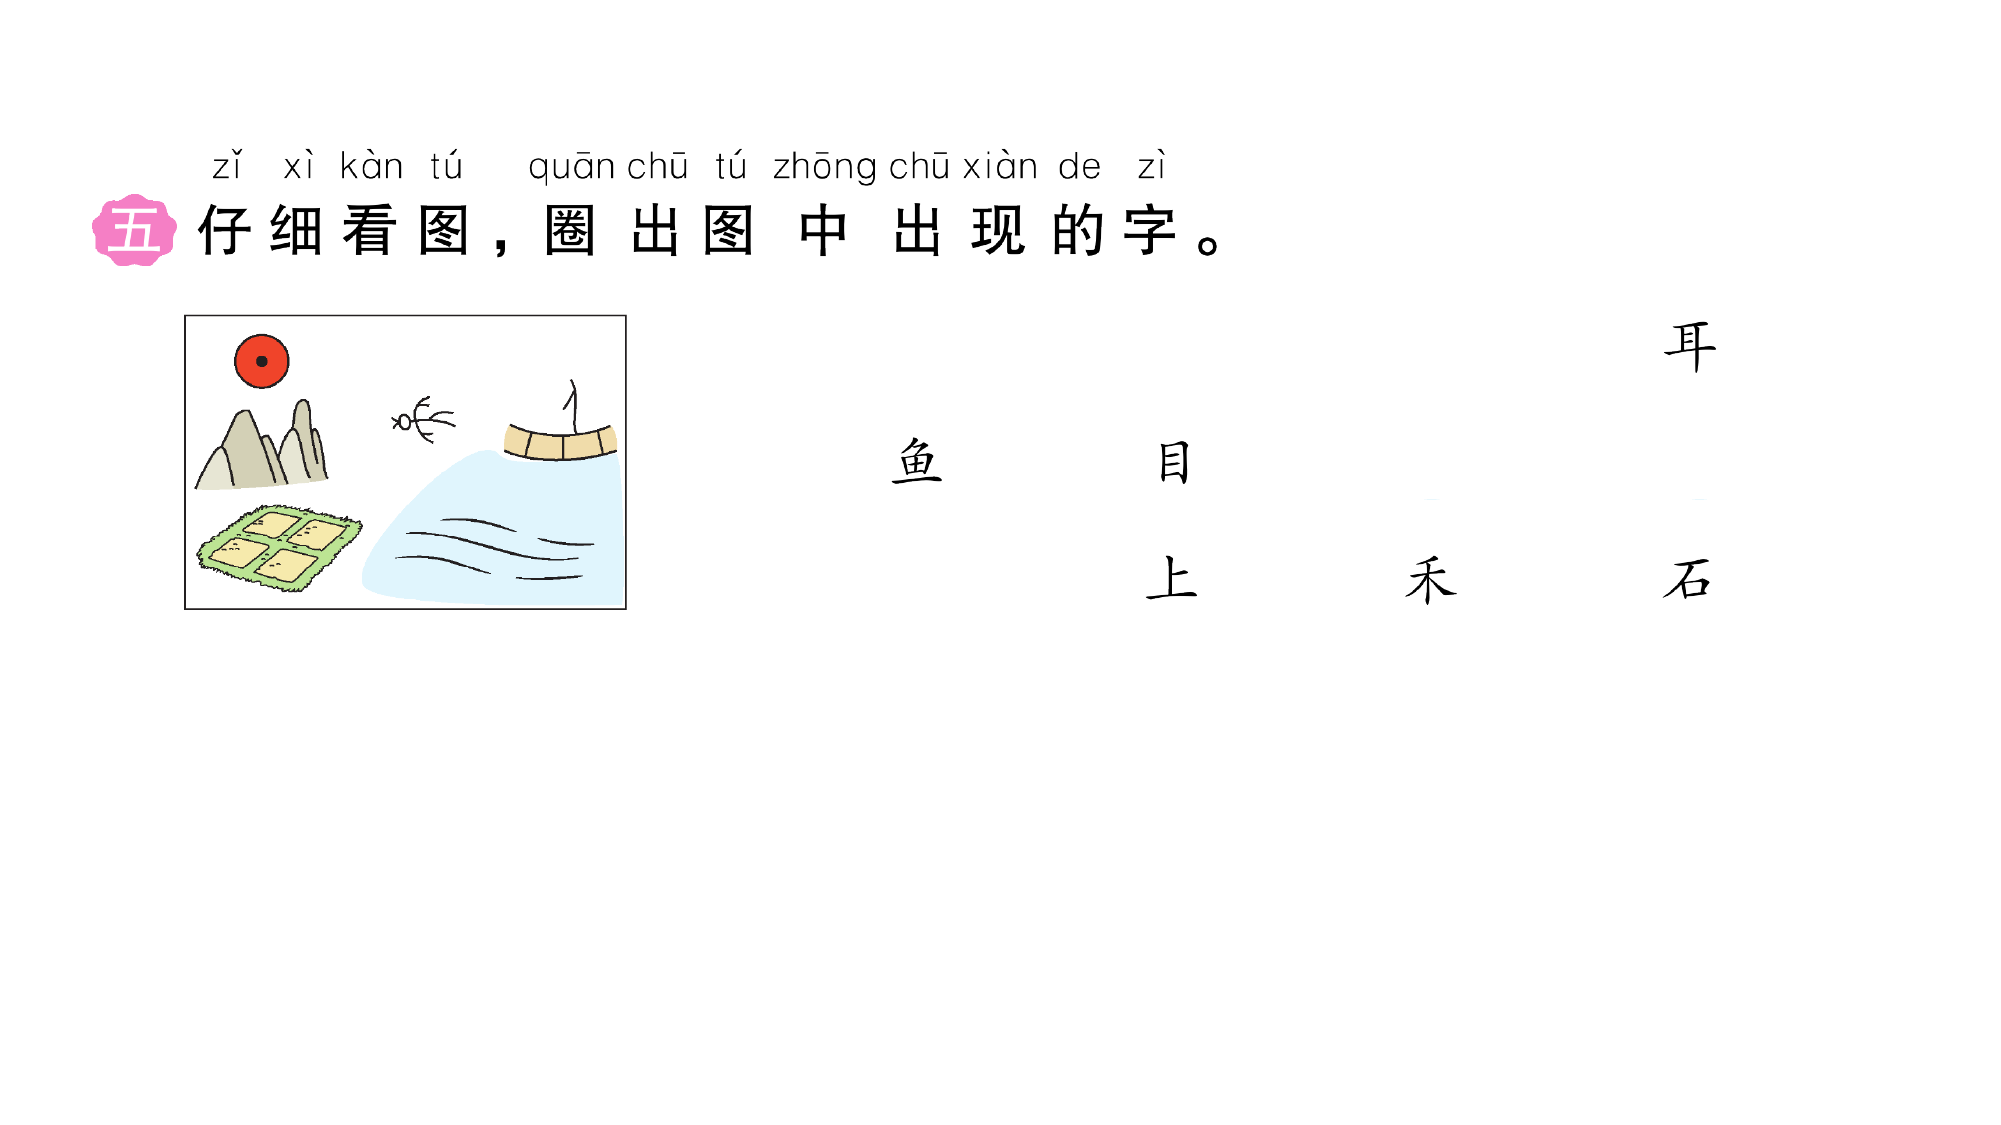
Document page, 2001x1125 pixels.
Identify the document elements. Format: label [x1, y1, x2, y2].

picture [87, 117, 1979, 629]
